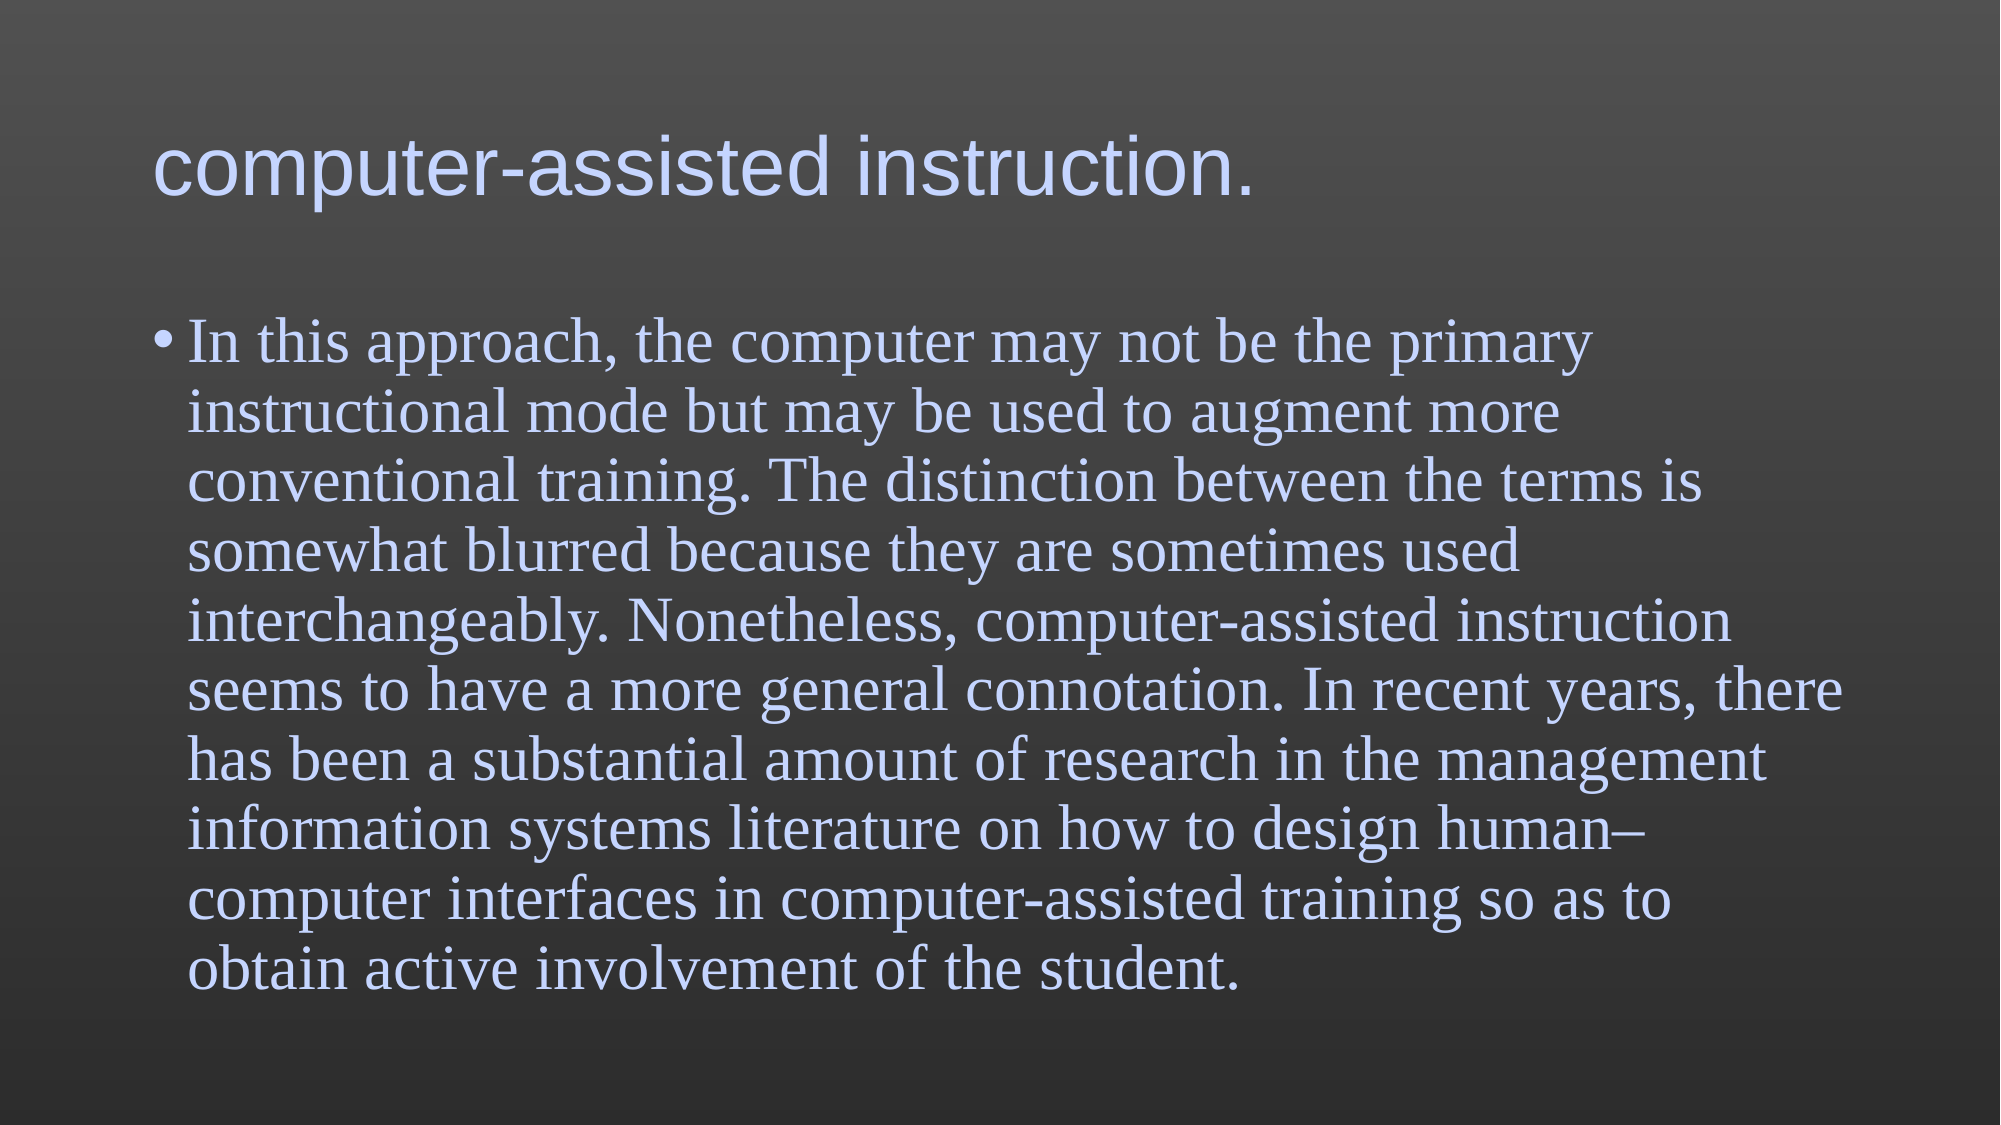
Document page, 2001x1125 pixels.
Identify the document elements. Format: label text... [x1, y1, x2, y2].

title computer-assisted instruction. [137, 59, 1863, 278]
list In this approach, the computer may not be the primary instructional mode but may be used to augment more conventional training. The distinction between the terms is somewhat blurred because they are sometimes used interchangeably. Nonetheless, computer-assisted instruction seems to have a more general connotation. In recent years, there has been a substantial amount of research in the management information systems literature on how to design human–computer interfaces in computer-assisted training so as to obtain active involvement of the student. [137, 299, 1863, 1014]
